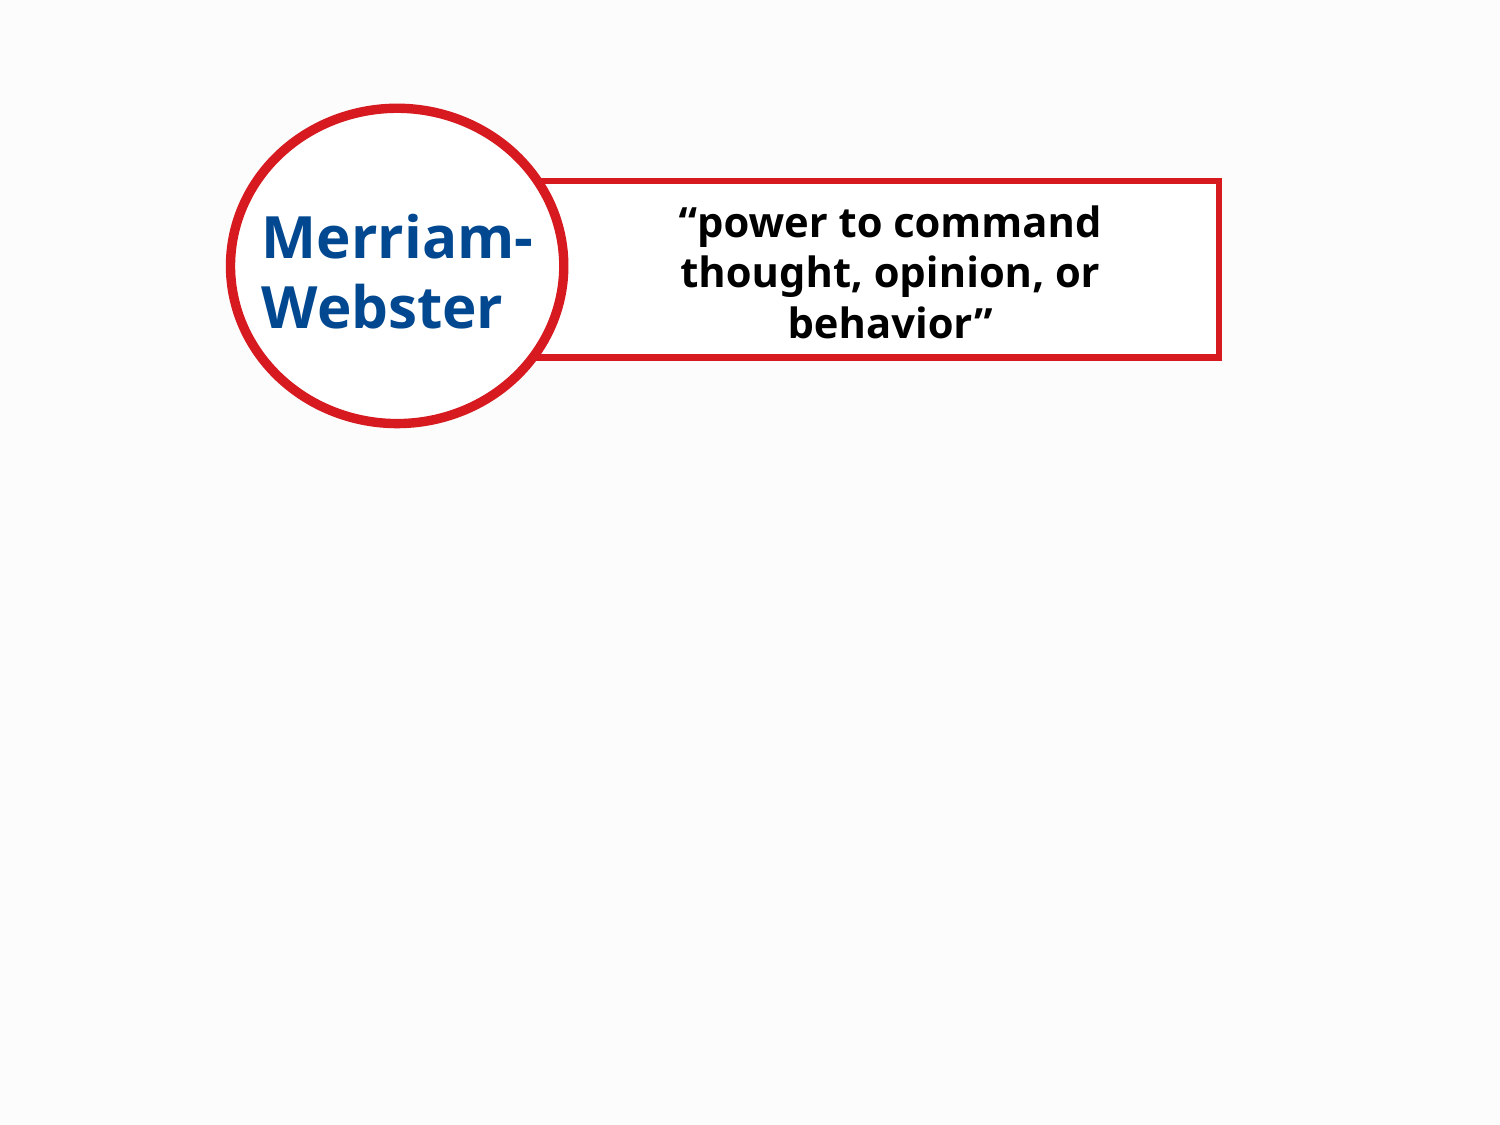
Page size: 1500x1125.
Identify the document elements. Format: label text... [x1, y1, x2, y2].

text_box [555, 212, 565, 320]
text_box “power to command thought, opinion, or behavior” [579, 188, 1202, 354]
text_box [253, 348, 541, 425]
text_box [248, 107, 546, 192]
text_box [229, 195, 247, 337]
text_box [536, 180, 1220, 359]
text_box Merriam- Webster [247, 192, 555, 348]
